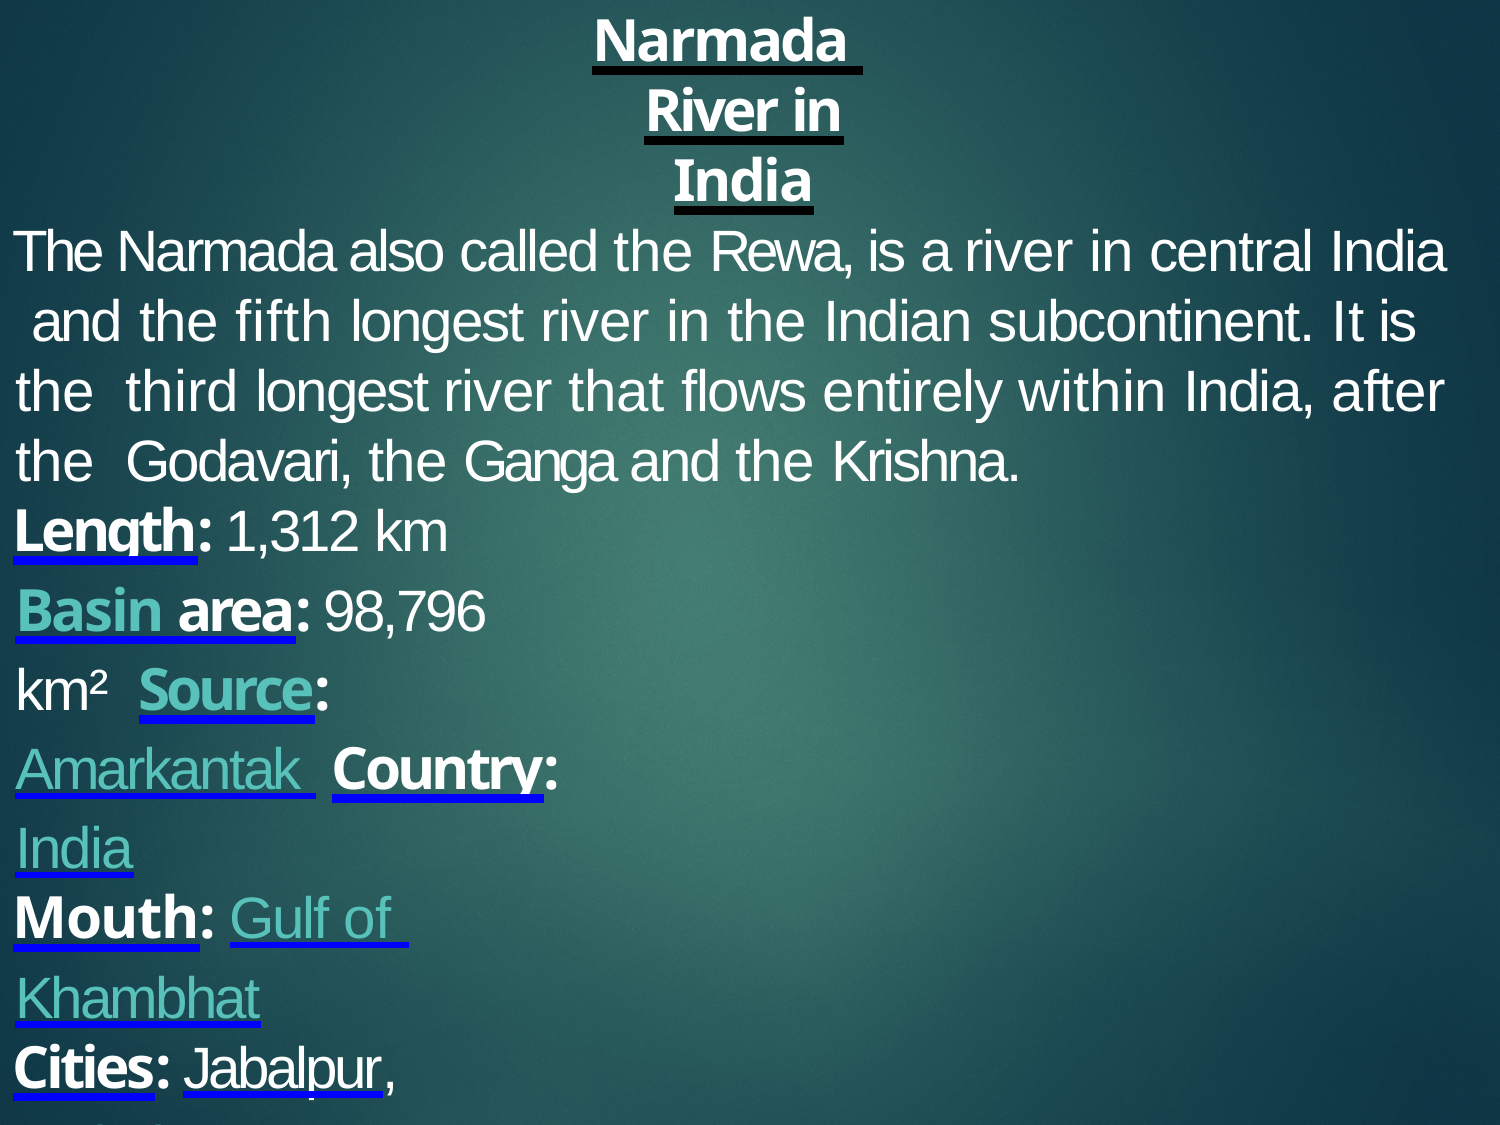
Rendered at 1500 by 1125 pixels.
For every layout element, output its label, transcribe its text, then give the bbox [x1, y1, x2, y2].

text_box Narmada River in India The Narmada also called the Rewa, is a river in central India and the fifth longest river in the Indian subcontinent. It is the third longest river that flows entirely within India, after the Godavari, the Ganga and the Krishna. Length: 1,312 km Basin area: 98,796 km² Source: Amarkantak Country: India Mouth: Gulf of Khambhat Cities: Jabalpur, Vadodara [12, 1, 1459, 1125]
